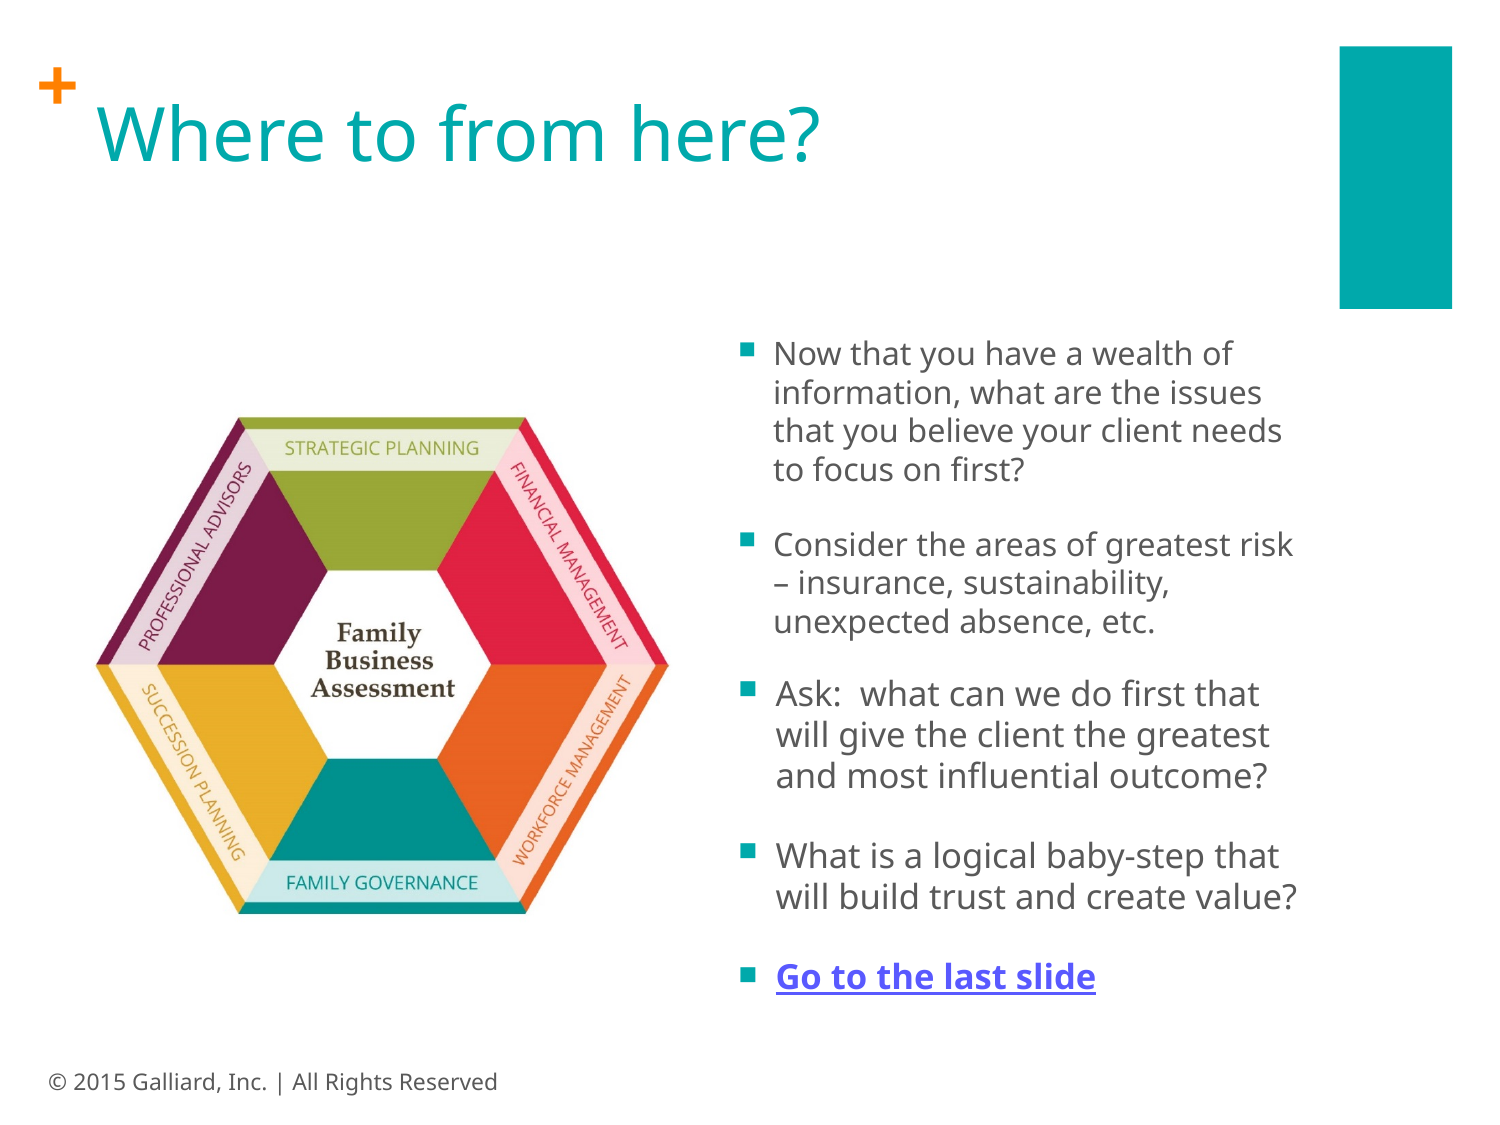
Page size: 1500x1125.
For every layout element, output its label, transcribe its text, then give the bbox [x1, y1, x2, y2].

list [81, 364, 683, 966]
footer © 2015 Galliard, Inc. | All Rights Reserved [33, 1053, 1038, 1114]
title Where to from here? [81, 79, 1322, 263]
list Ask: what can we do first that will give the client the greatest and most influential outcome? What is a logical baby-step that will build trust and create value? Go to the last slide [723, 664, 1324, 1032]
list Now that you have a wealth of information, what are the issues that you believe your client needs to focus on first? Consider the areas of greatest risk – insurance, sustainability, unexpected absence, etc. [723, 325, 1324, 649]
